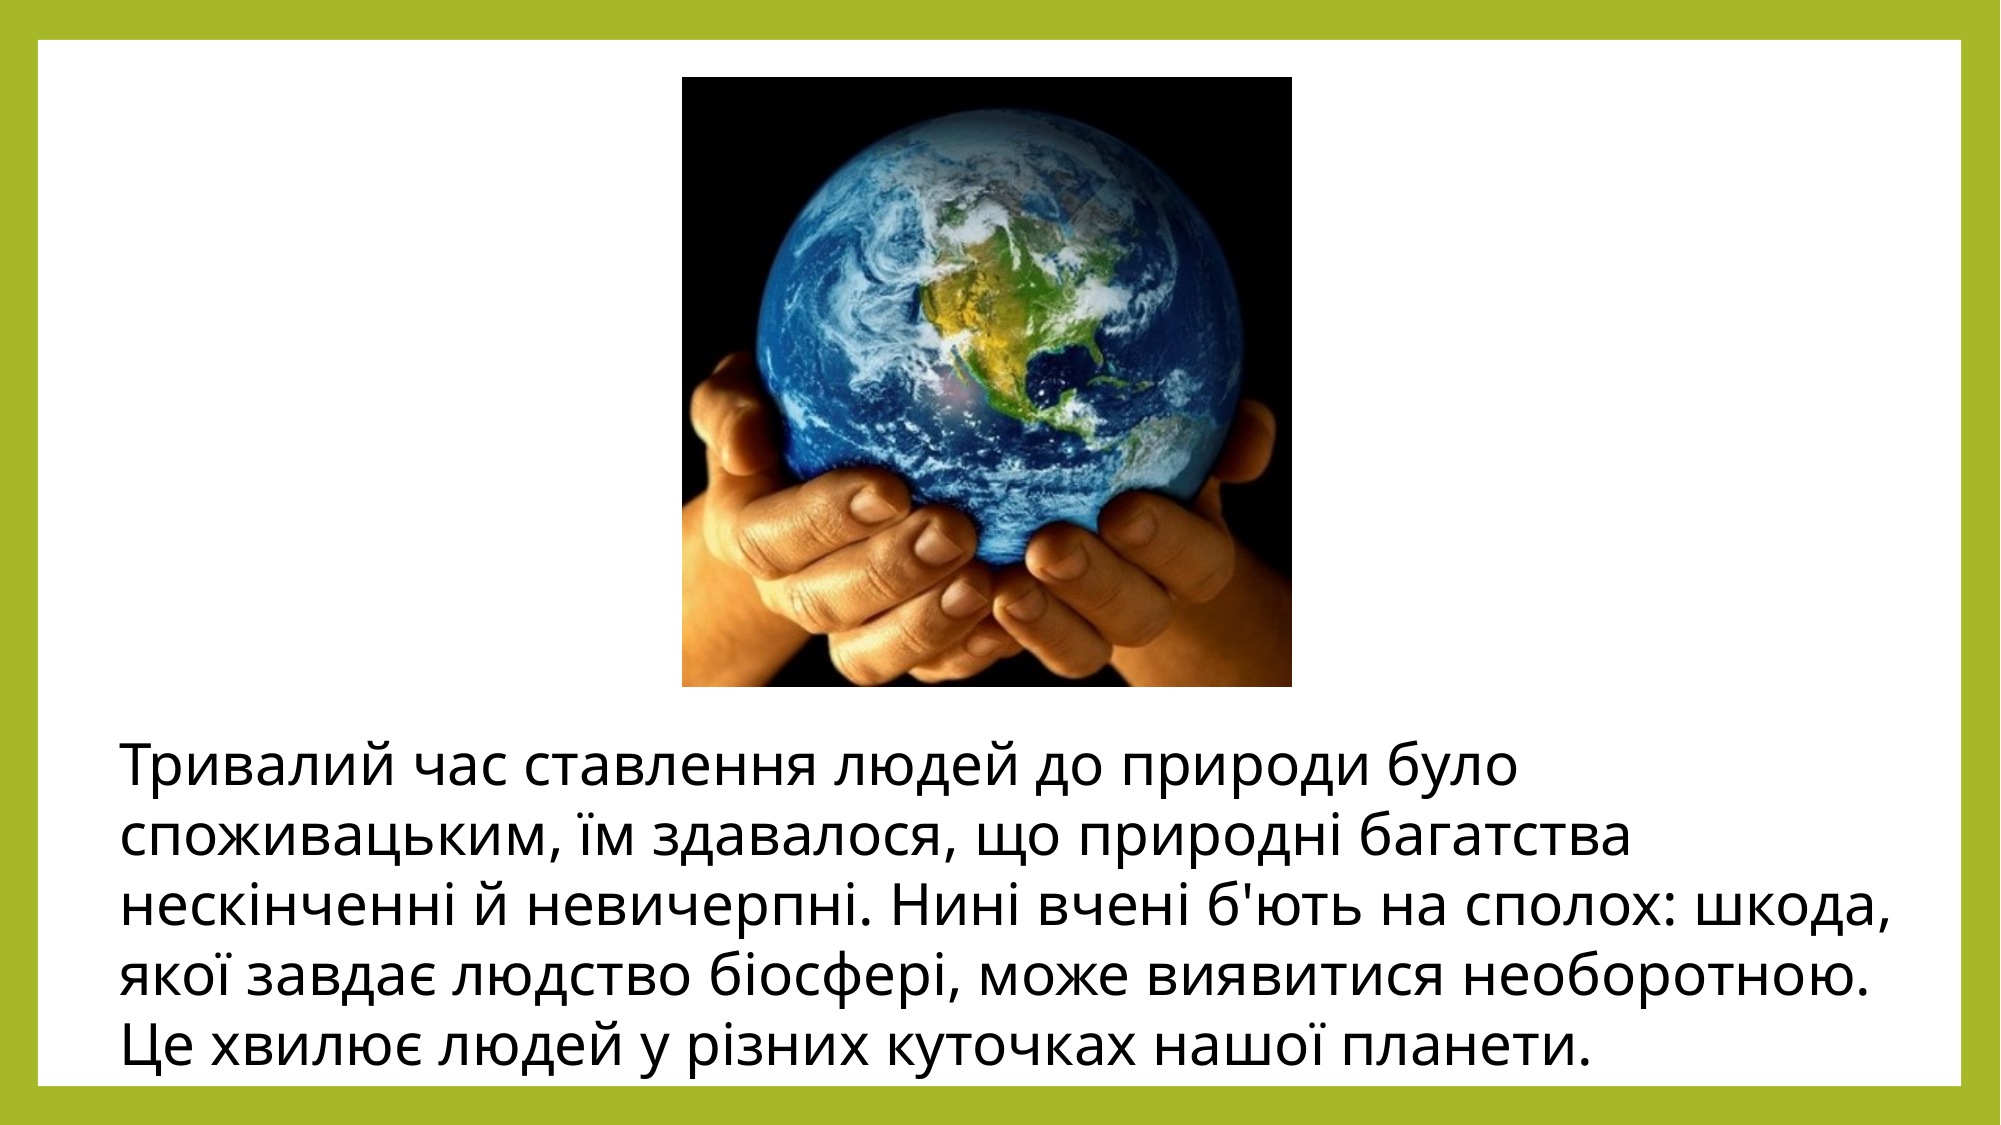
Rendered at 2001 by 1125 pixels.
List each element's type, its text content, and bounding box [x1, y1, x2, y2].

text_box Тривалий час ставлення людей до природи було споживацьким, їм здавалося, що природні багатства нескінченні й невичерпні. Нині вчені б'ють на сполох: шкода, якої завдає людство біосфері, може виявитися необоротною. Це хвилює людей у різних куточках нашої планети. [104, 719, 1944, 1085]
picture [681, 77, 1292, 688]
